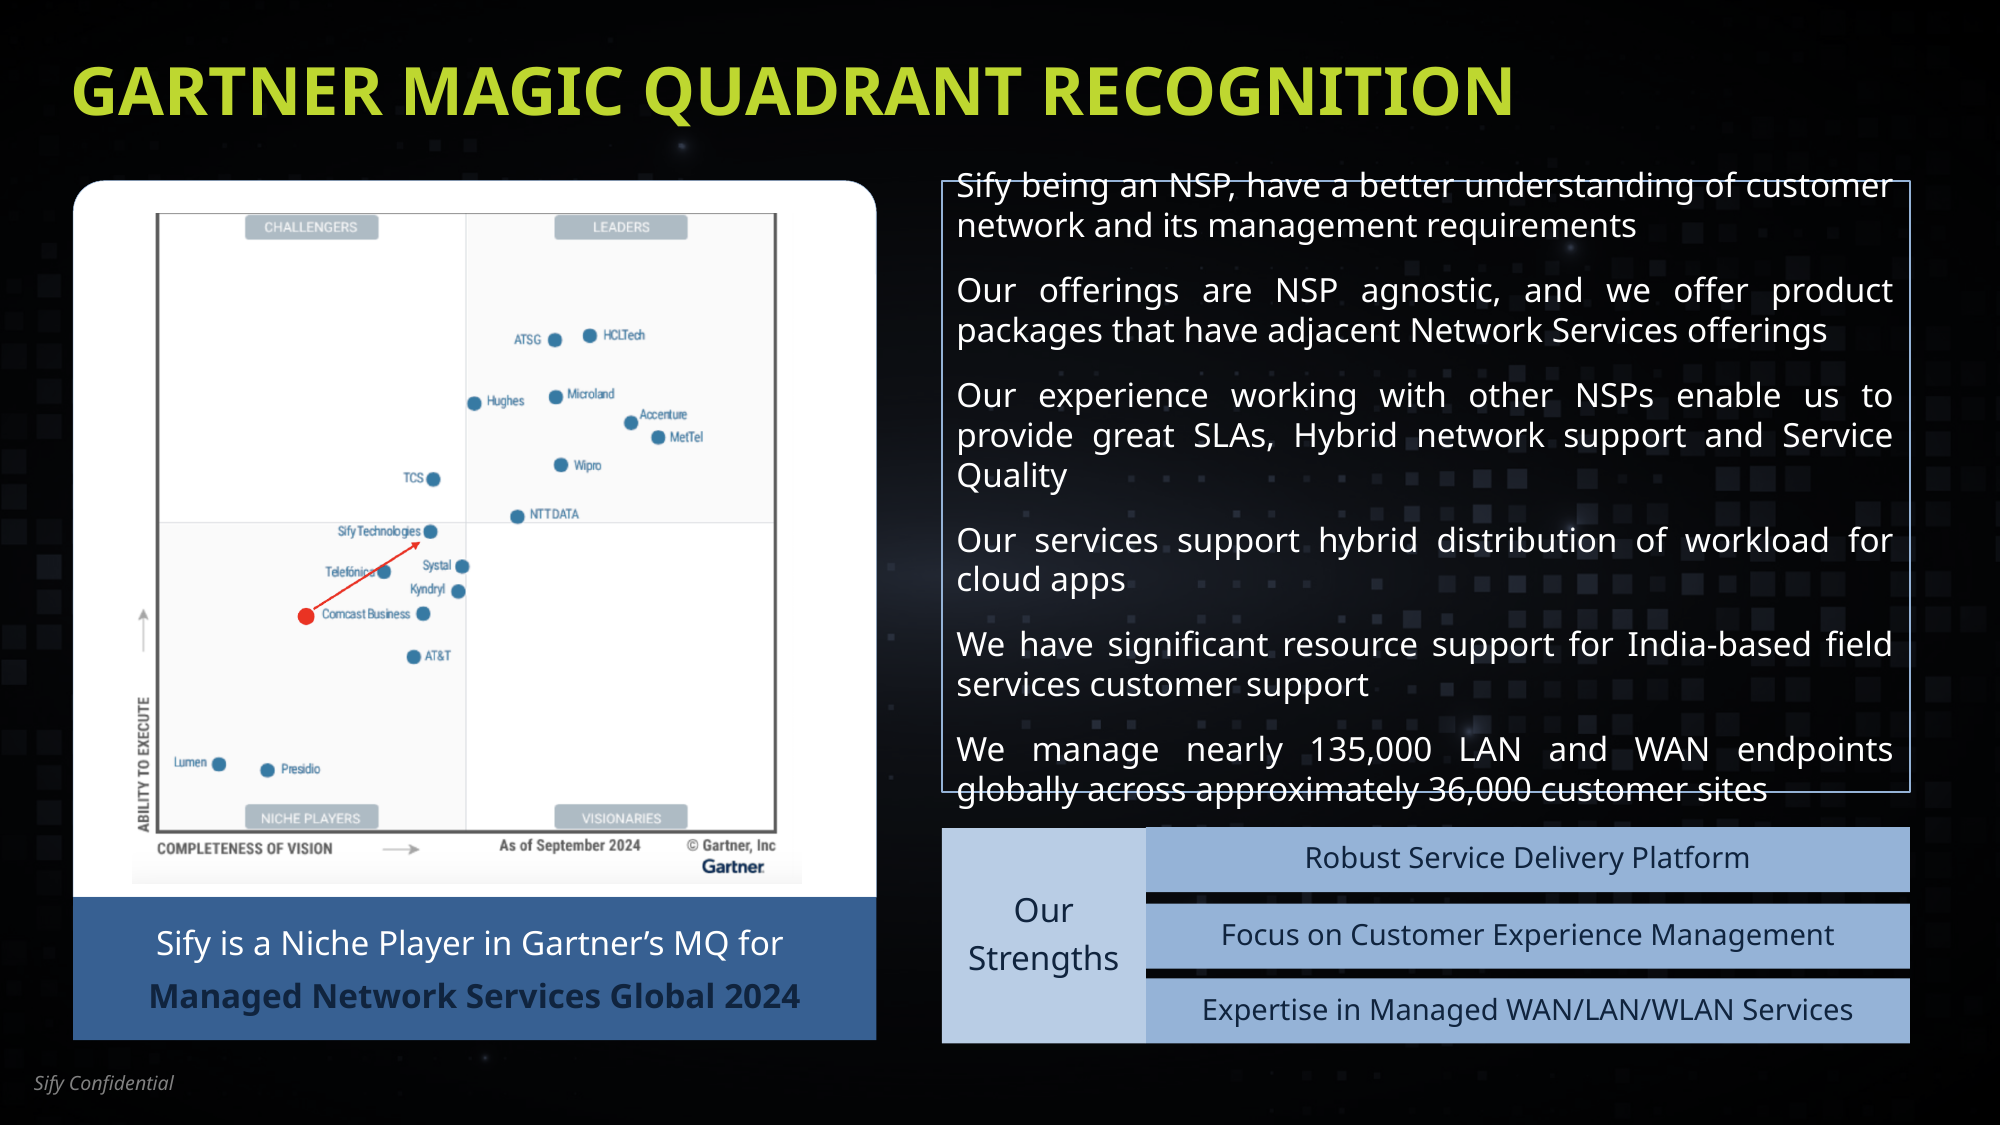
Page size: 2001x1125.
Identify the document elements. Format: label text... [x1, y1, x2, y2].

text_box [71, 178, 879, 899]
picture [132, 194, 802, 884]
text_box Sify is a Niche Player in Gartner’s MQ for Managed Network Services Global 2024 [71, 895, 878, 1042]
text_box [940, 826, 1912, 1042]
text_box Sify being an NSP, have a better understanding of customer network and its management requirements Our offerings are NSP agnostic, and we offer product packages that have adjacent Network Services offerings Our experience working with other NSPs enable us to provide great SLAs, Hybrid network support and Service Quality Our services support hybrid distribution of workload for cloud apps We have significant resource support for India-based field services customer support We manage nearly 135,000 LAN and WAN endpoints globally across approximately 36,000 customer sites [940, 179, 1912, 794]
title Gartner Magic Quadrant Recognition [70, 41, 1930, 138]
